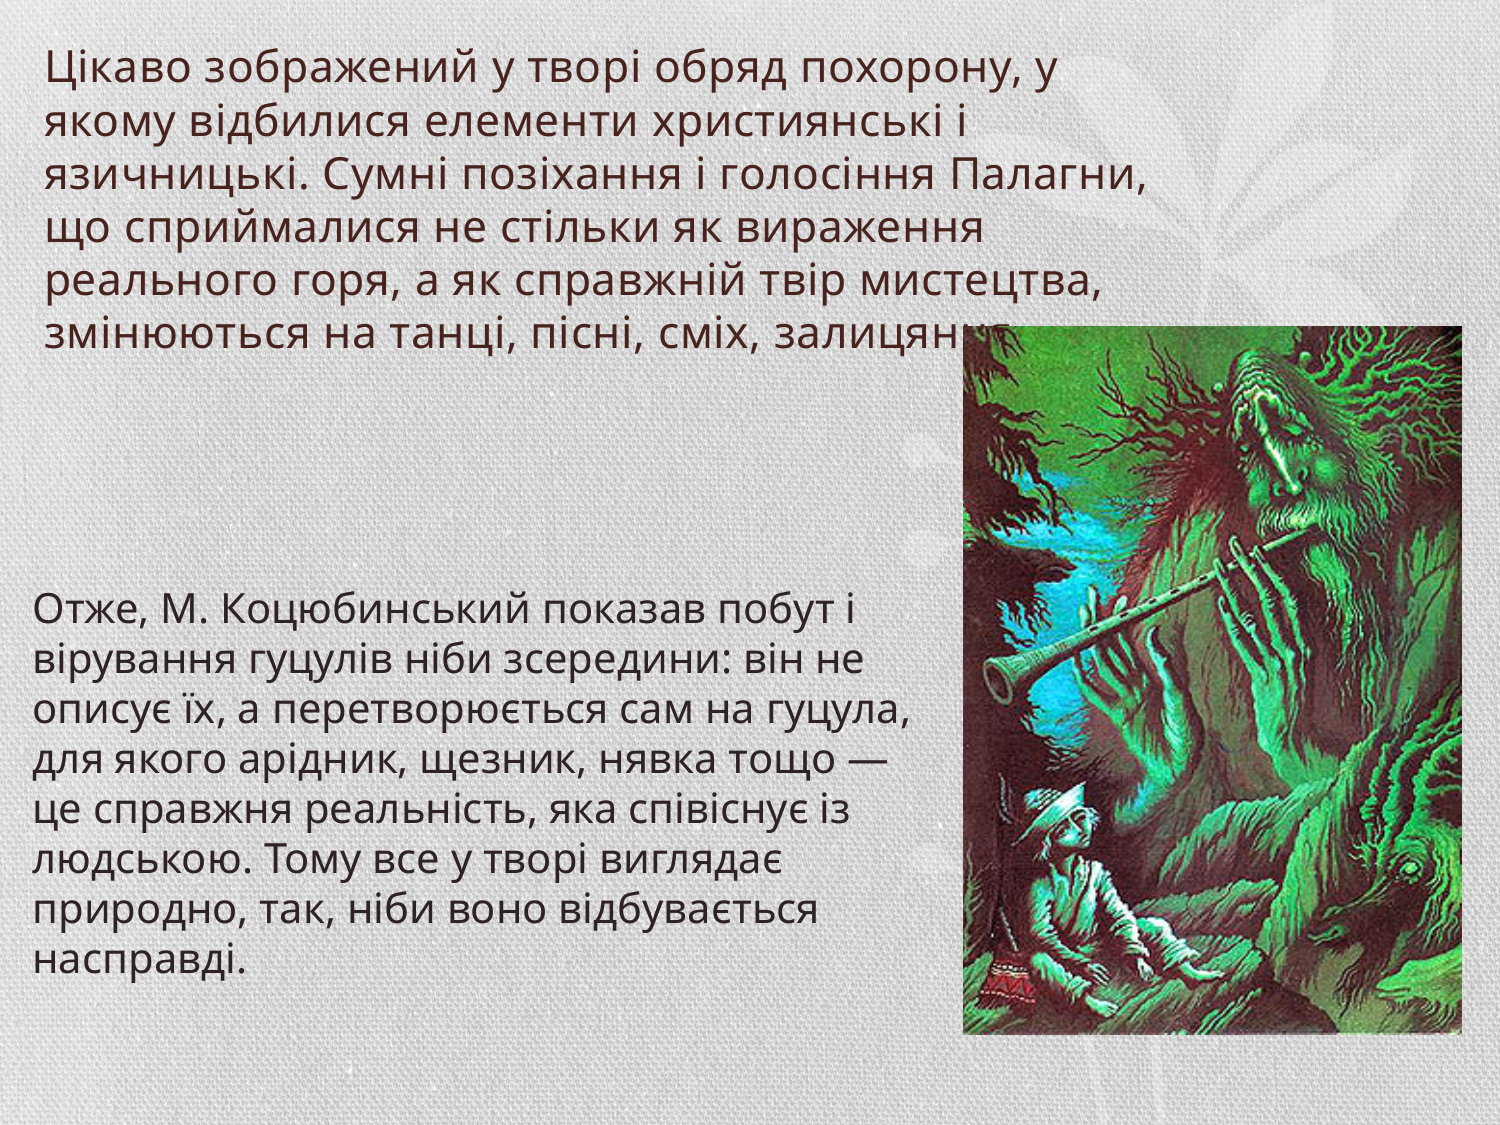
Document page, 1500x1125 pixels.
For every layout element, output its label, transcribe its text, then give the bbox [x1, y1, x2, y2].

text_box Отже, М. Коцюбинський показав побут і вірування гуцулів ніби зсередини: він не описує їх, а перетворюється сам на гуцула, для якого арідник, щезник, нявка тощо — це справжня реальність, яка співіснує із людською. Тому все у творі виглядає природно, так, ніби воно відбувається насправді. [17, 574, 961, 1035]
list Цікаво зображений у творі обряд похорону, у якому відбилися елементи християнські і язичницькі. Сумні позіхання і голосіння Палагни, що сприймалися не стільки як вираження реального горя, а як справжній твір мистецтва, змінюються на танці, пісні, сміх, залицяння. [29, 30, 1188, 480]
picture [963, 326, 1462, 1036]
